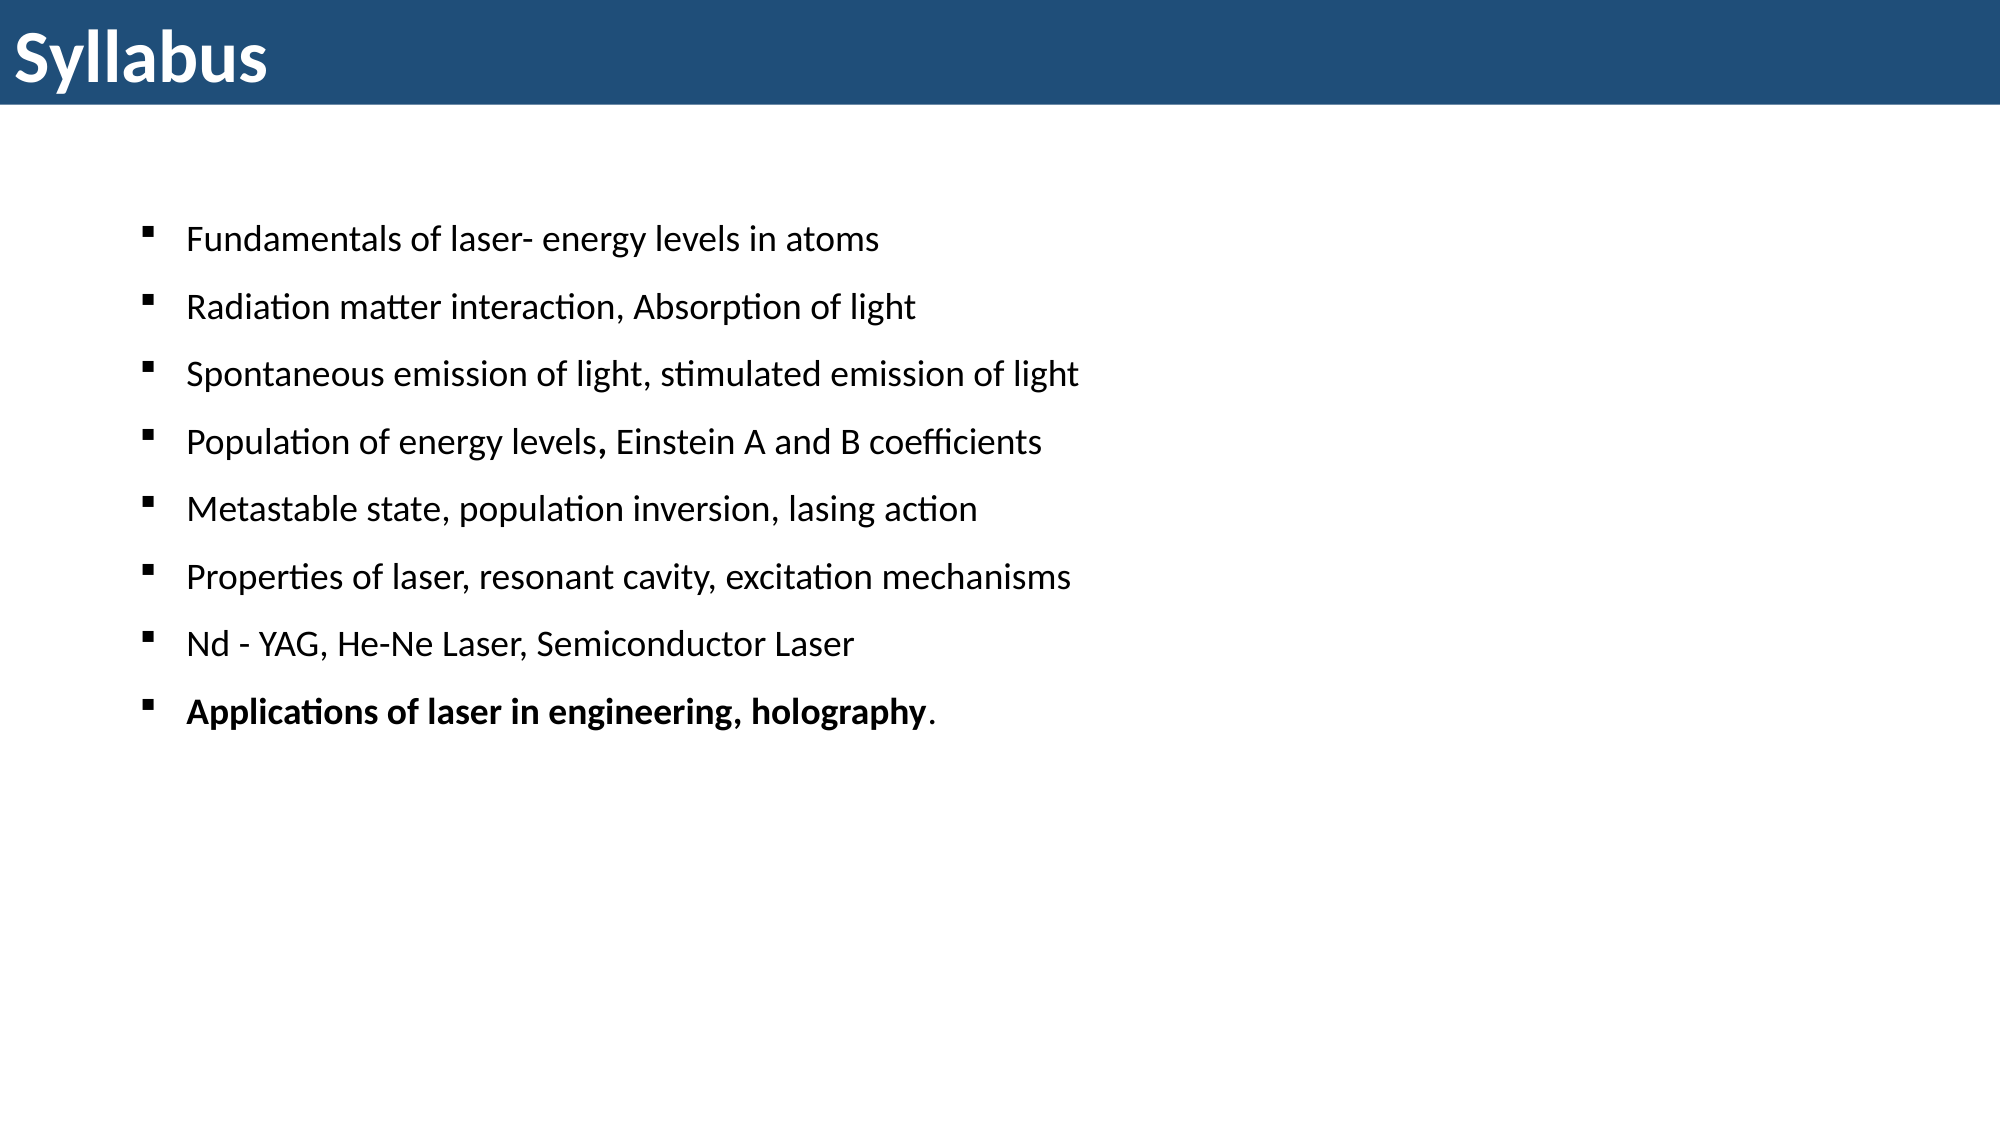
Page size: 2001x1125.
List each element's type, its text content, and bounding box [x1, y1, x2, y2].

text_box Syllabus [0, 0, 2000, 105]
text_box Fundamentals of laser- energy levels in atoms Radiation matter interaction, Absorption of light Spontaneous emission of light, stimulated emission of light Population of energy levels, Einstein A and B coefficients Metastable state, population inversion, lasing action Properties of laser, resonant cavity, excitation mechanisms Nd - YAG, He-Ne Laser, Semiconductor Laser Applications of laser in engineering, holography. [124, 184, 1293, 740]
